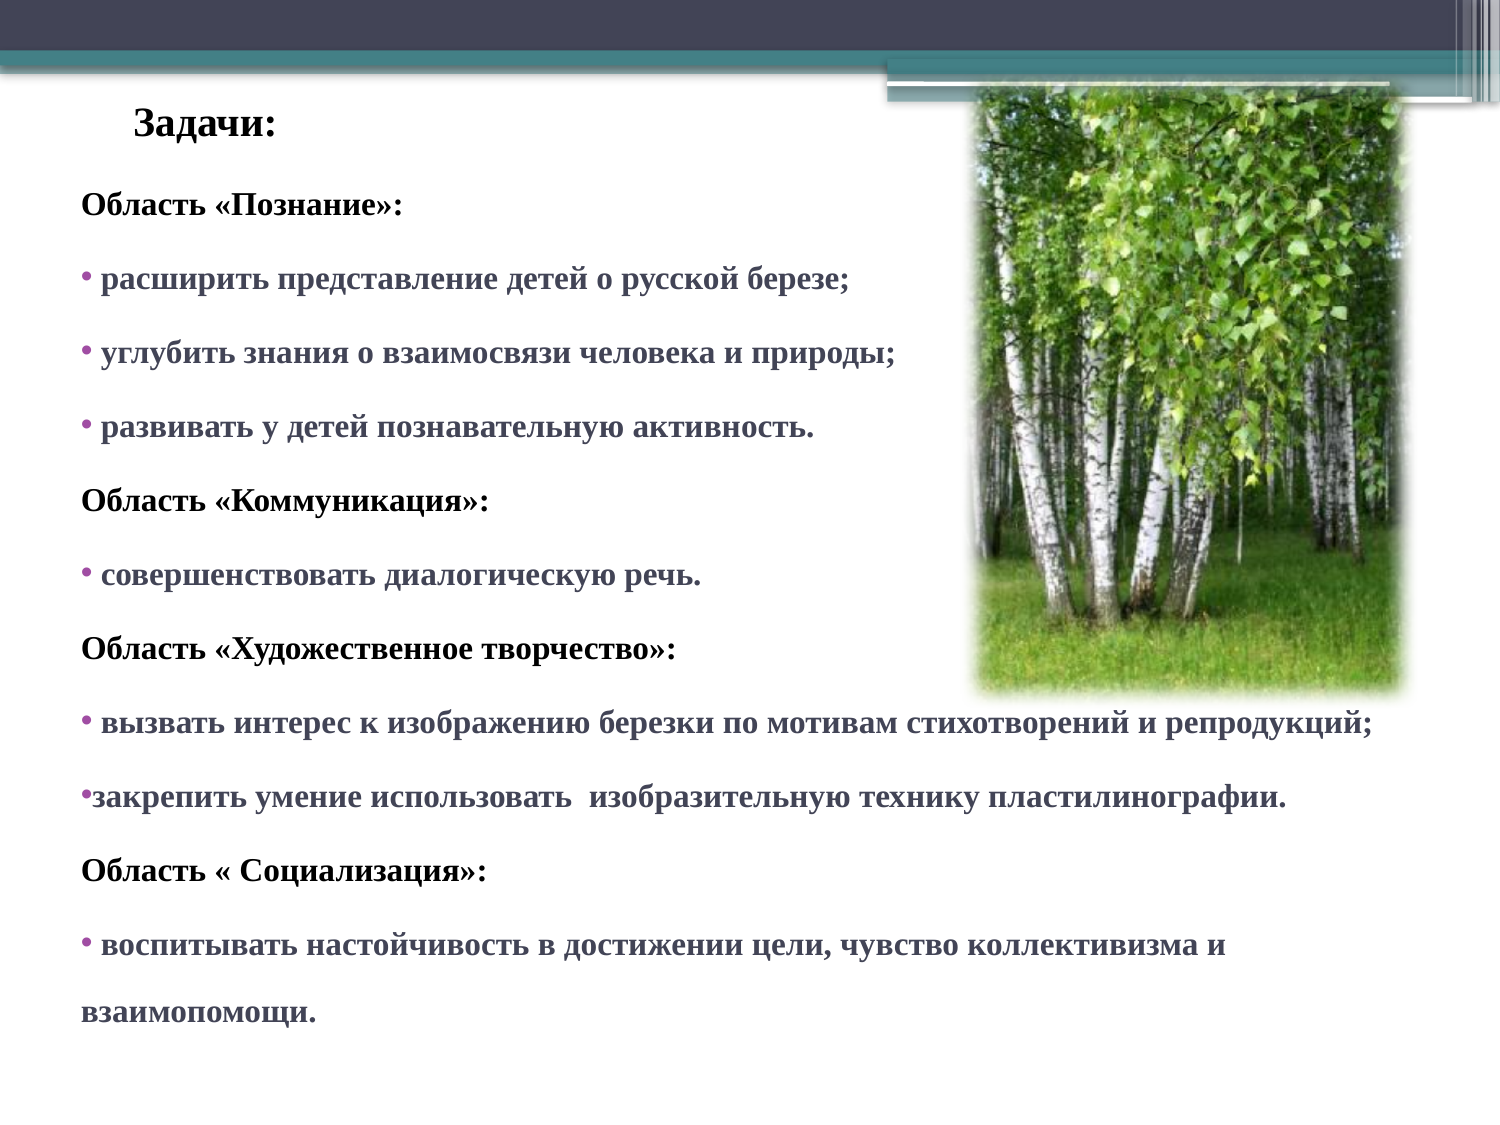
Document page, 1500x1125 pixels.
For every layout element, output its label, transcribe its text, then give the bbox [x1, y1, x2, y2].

picture [960, 70, 1419, 710]
list Область «Познание»: расширить представление детей о русской березе; углубить знания о взаимосвязи человека и природы; развивать у детей познавательную активность. Область «Коммуникация»: совершенствовать диалогическую речь. Область «Художественное творчество»: вызвать интерес к изображению березки по мотивам стихотворений и репродукций; закрепить умение использовать изобразительную технику пластилинографии. Область « Социализация»: воспитывать настойчивость в достижении цели, чувство коллективизма и взаимопомощи. [58, 105, 1442, 1067]
title Задачи: [118, 46, 1394, 105]
